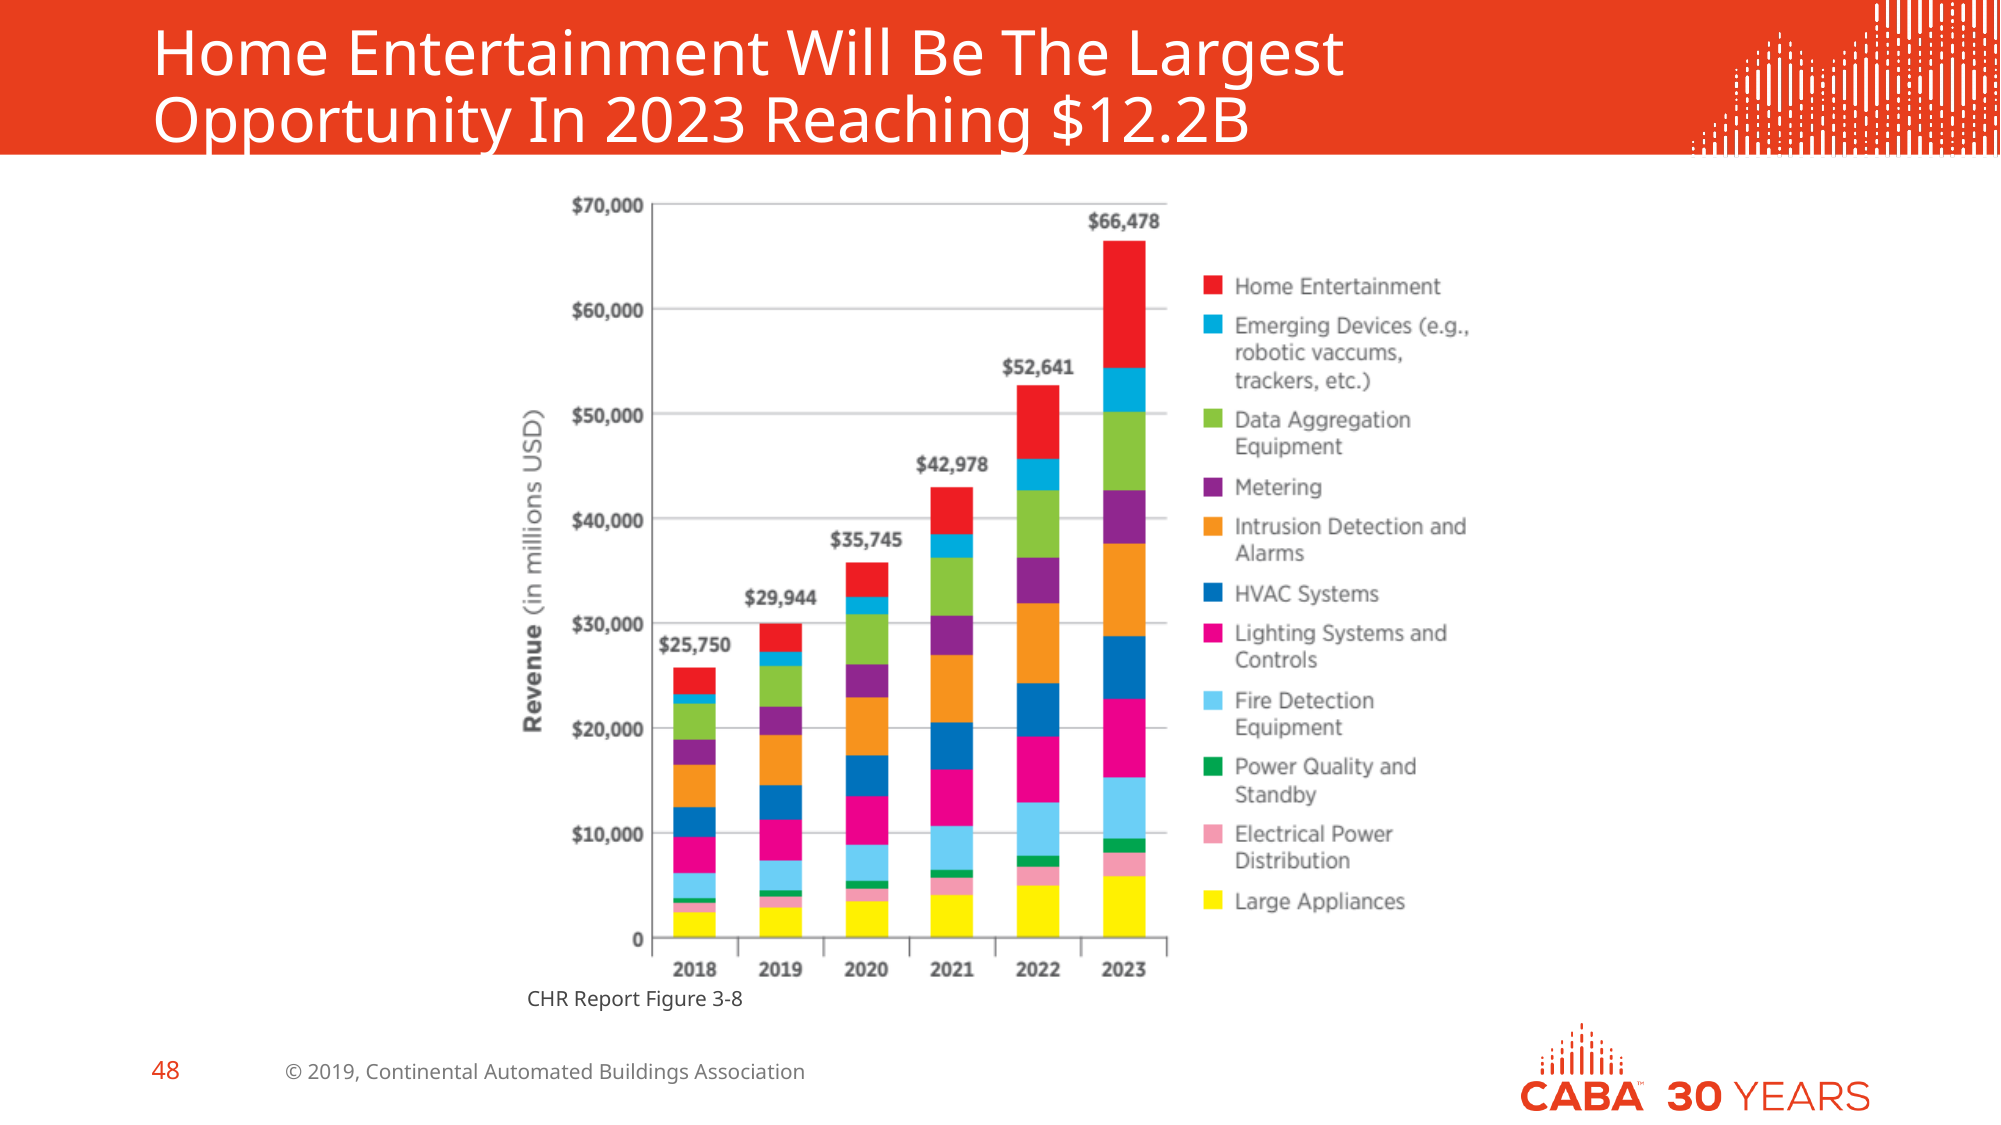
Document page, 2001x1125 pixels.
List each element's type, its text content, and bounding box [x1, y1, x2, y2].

footer © 2019, Continental Automated Buildings Association [270, 1042, 998, 1103]
title Home Entertainment Will Be The Largest Opportunity In 2023 Reaching $12.2B [137, 13, 1605, 88]
text_box CHR Report Figure 3-8 [511, 982, 810, 1015]
slide_number 48 [136, 1042, 239, 1101]
picture [512, 183, 1488, 993]
picture [1521, 1023, 1870, 1111]
